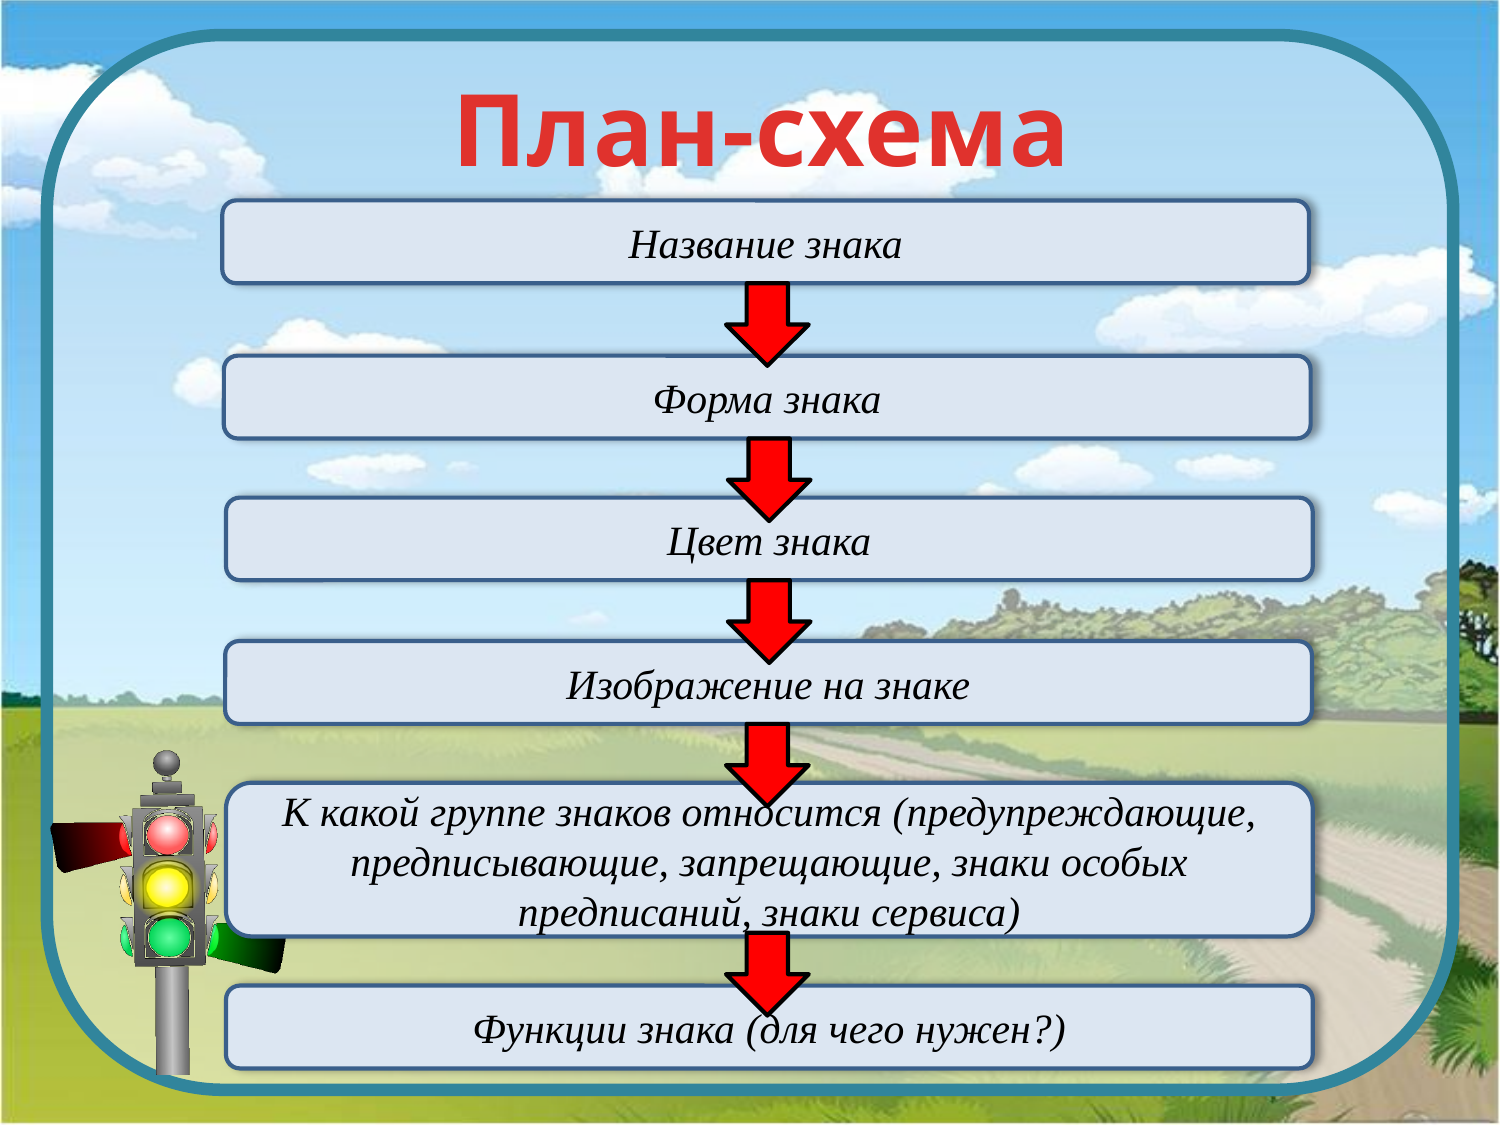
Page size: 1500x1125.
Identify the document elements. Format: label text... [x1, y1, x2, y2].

text_box [725, 436, 813, 524]
text_box [725, 578, 813, 666]
text_box Функции знака (для чего нужен?) [223, 983, 1315, 1071]
text_box Форма знака [221, 353, 1313, 441]
text_box Название знака [220, 198, 1312, 286]
text_box Изображение на знаке [223, 638, 1315, 726]
picture [0, 0, 1500, 1125]
text_box Цвет знака [223, 495, 1315, 583]
text_box [724, 930, 811, 1018]
text_box [724, 281, 811, 368]
text_box [724, 721, 811, 809]
text_box План-схема [53, 58, 1471, 194]
text_box К какой группе знаков относится (предупреждающие, предписывающие, запрещающие, знаки особых предписаний, знаки сервиса) [223, 780, 1315, 939]
